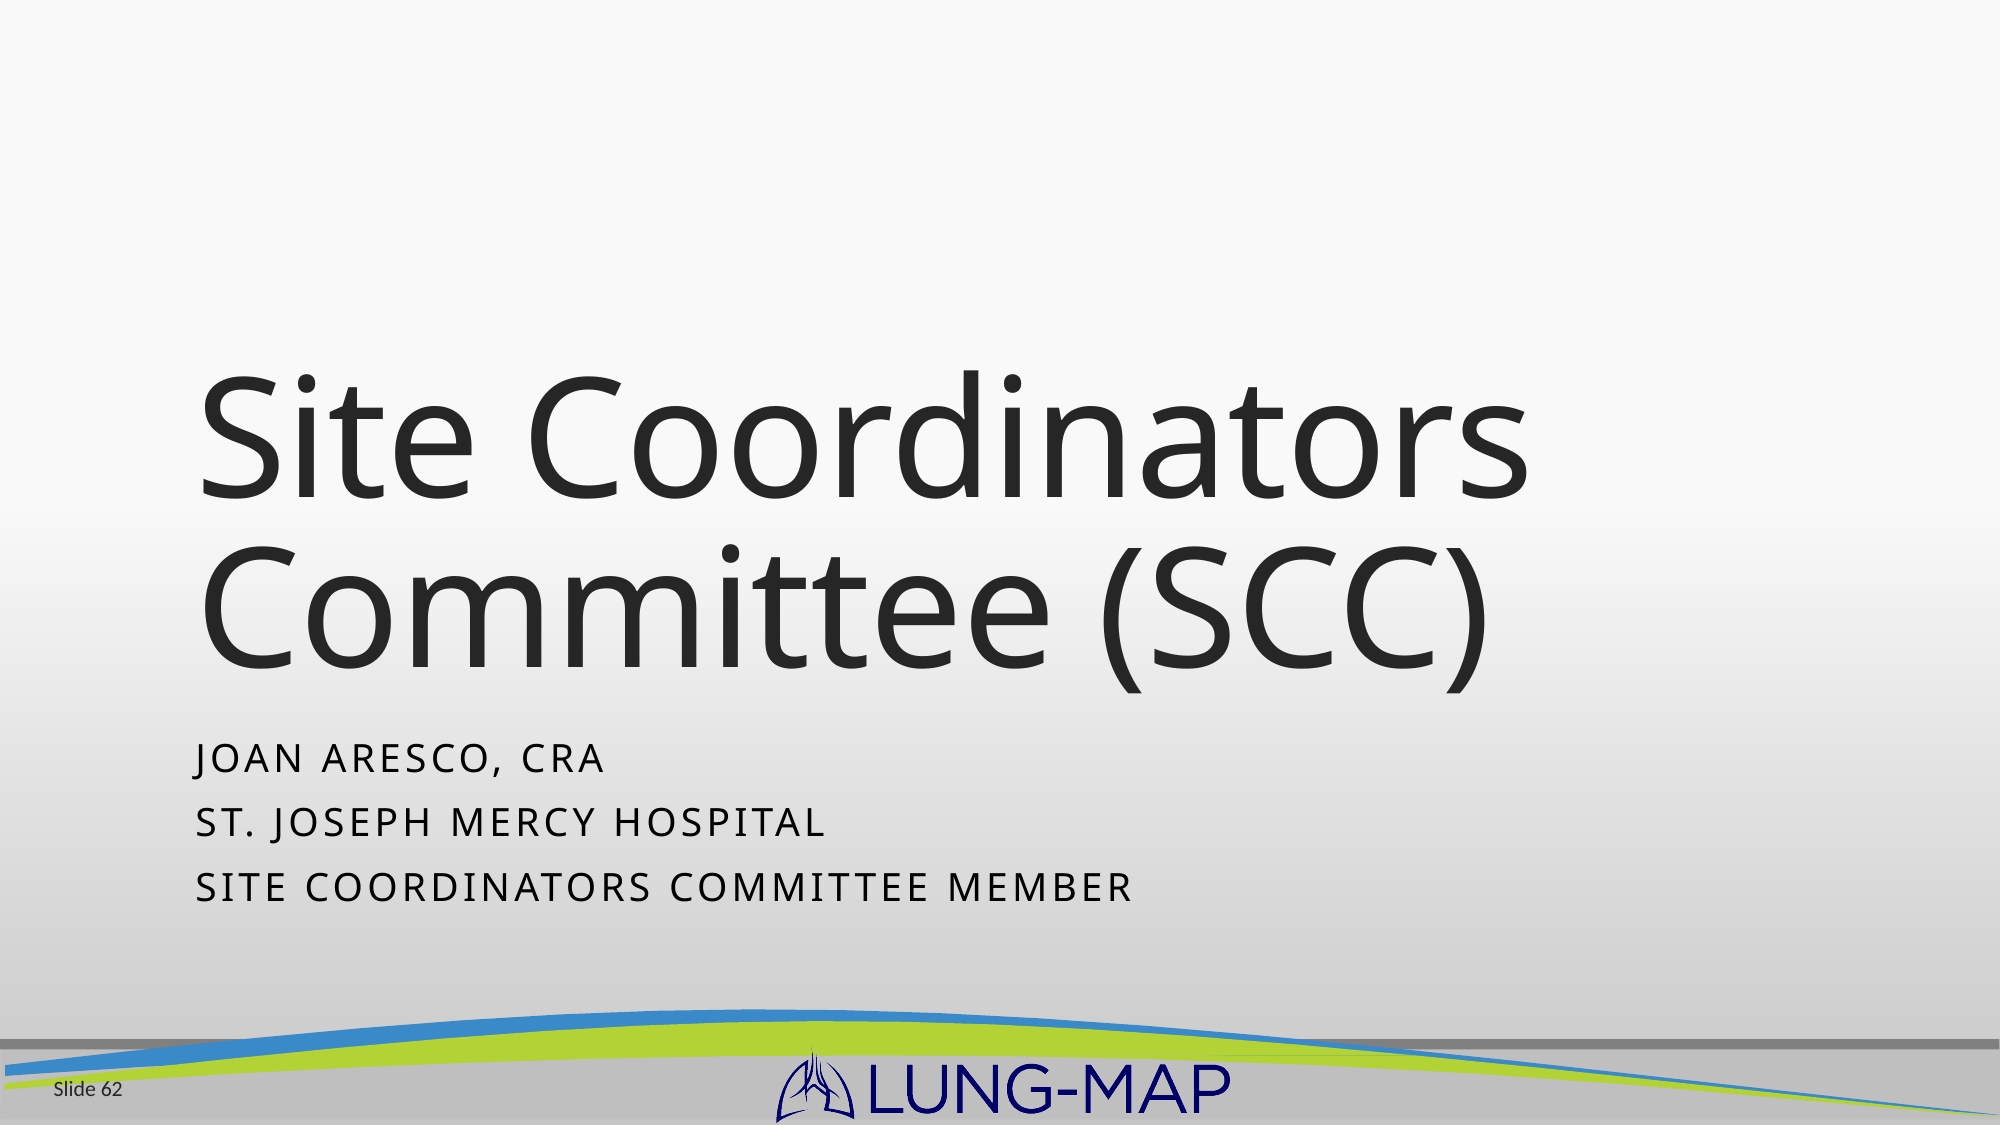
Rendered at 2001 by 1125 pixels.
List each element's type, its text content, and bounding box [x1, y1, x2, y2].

slide_number Slide 62 [4, 1057, 138, 1118]
title Site Coordinators Committee (SCC) [180, 124, 1830, 710]
subtitle Joan Aresco, CRA St. Joseph Mercy Hospital Site Coordinators Committee Member [180, 730, 1831, 919]
picture [578, 1041, 1422, 1125]
